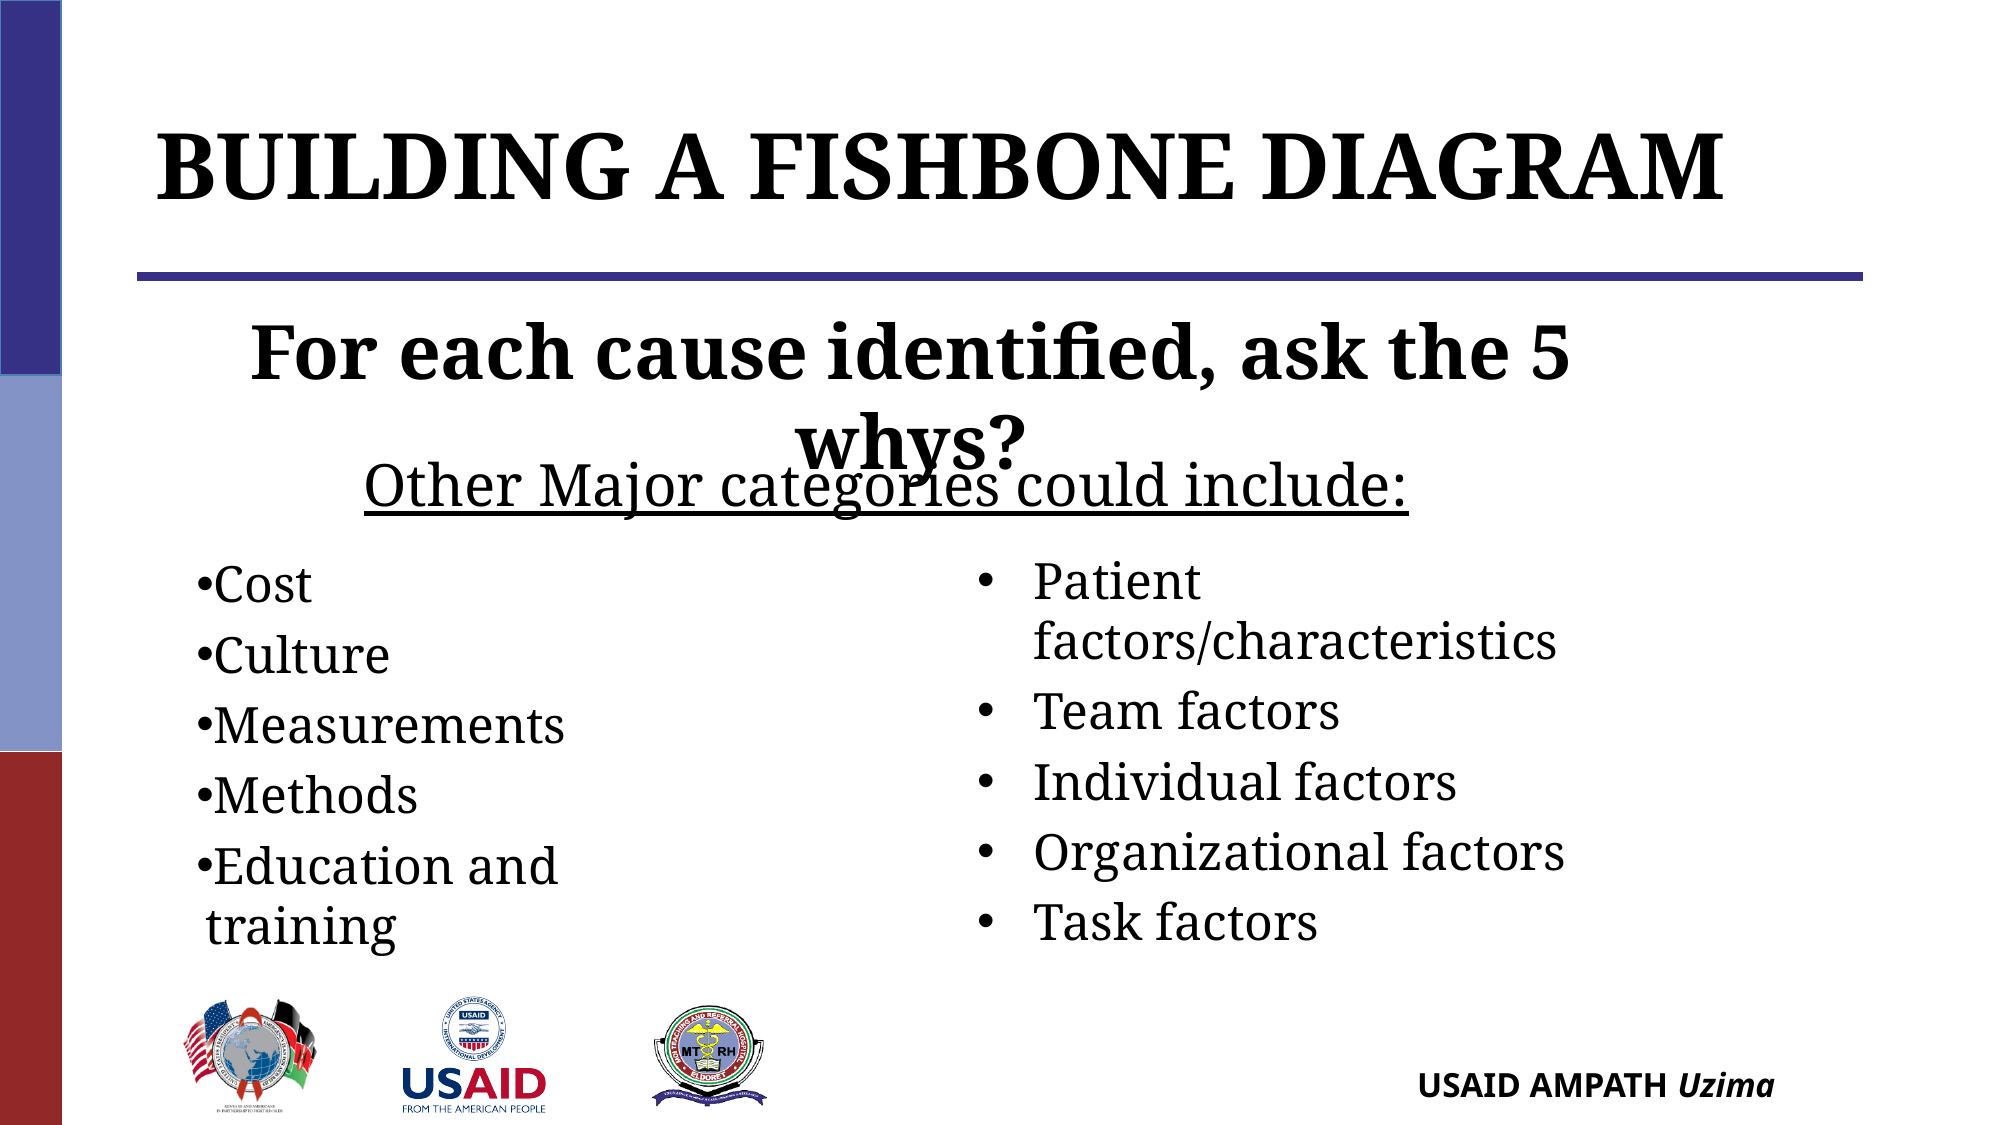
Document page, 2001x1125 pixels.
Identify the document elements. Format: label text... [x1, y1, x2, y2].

list Cost Culture Measurements Methods Education and training [181, 545, 776, 933]
text_box Other Major categories could include: [162, 440, 1610, 526]
title Building a Fishbone Diagram [140, 76, 1863, 264]
text_box For each cause identified, ask the 5 whys? [162, 296, 1663, 492]
picture [183, 999, 317, 1114]
picture [649, 1003, 770, 1110]
list Patient factors/characteristics Team factors Individual factors Organizational factors Task factors [962, 541, 1663, 1005]
picture [371, 966, 577, 1125]
